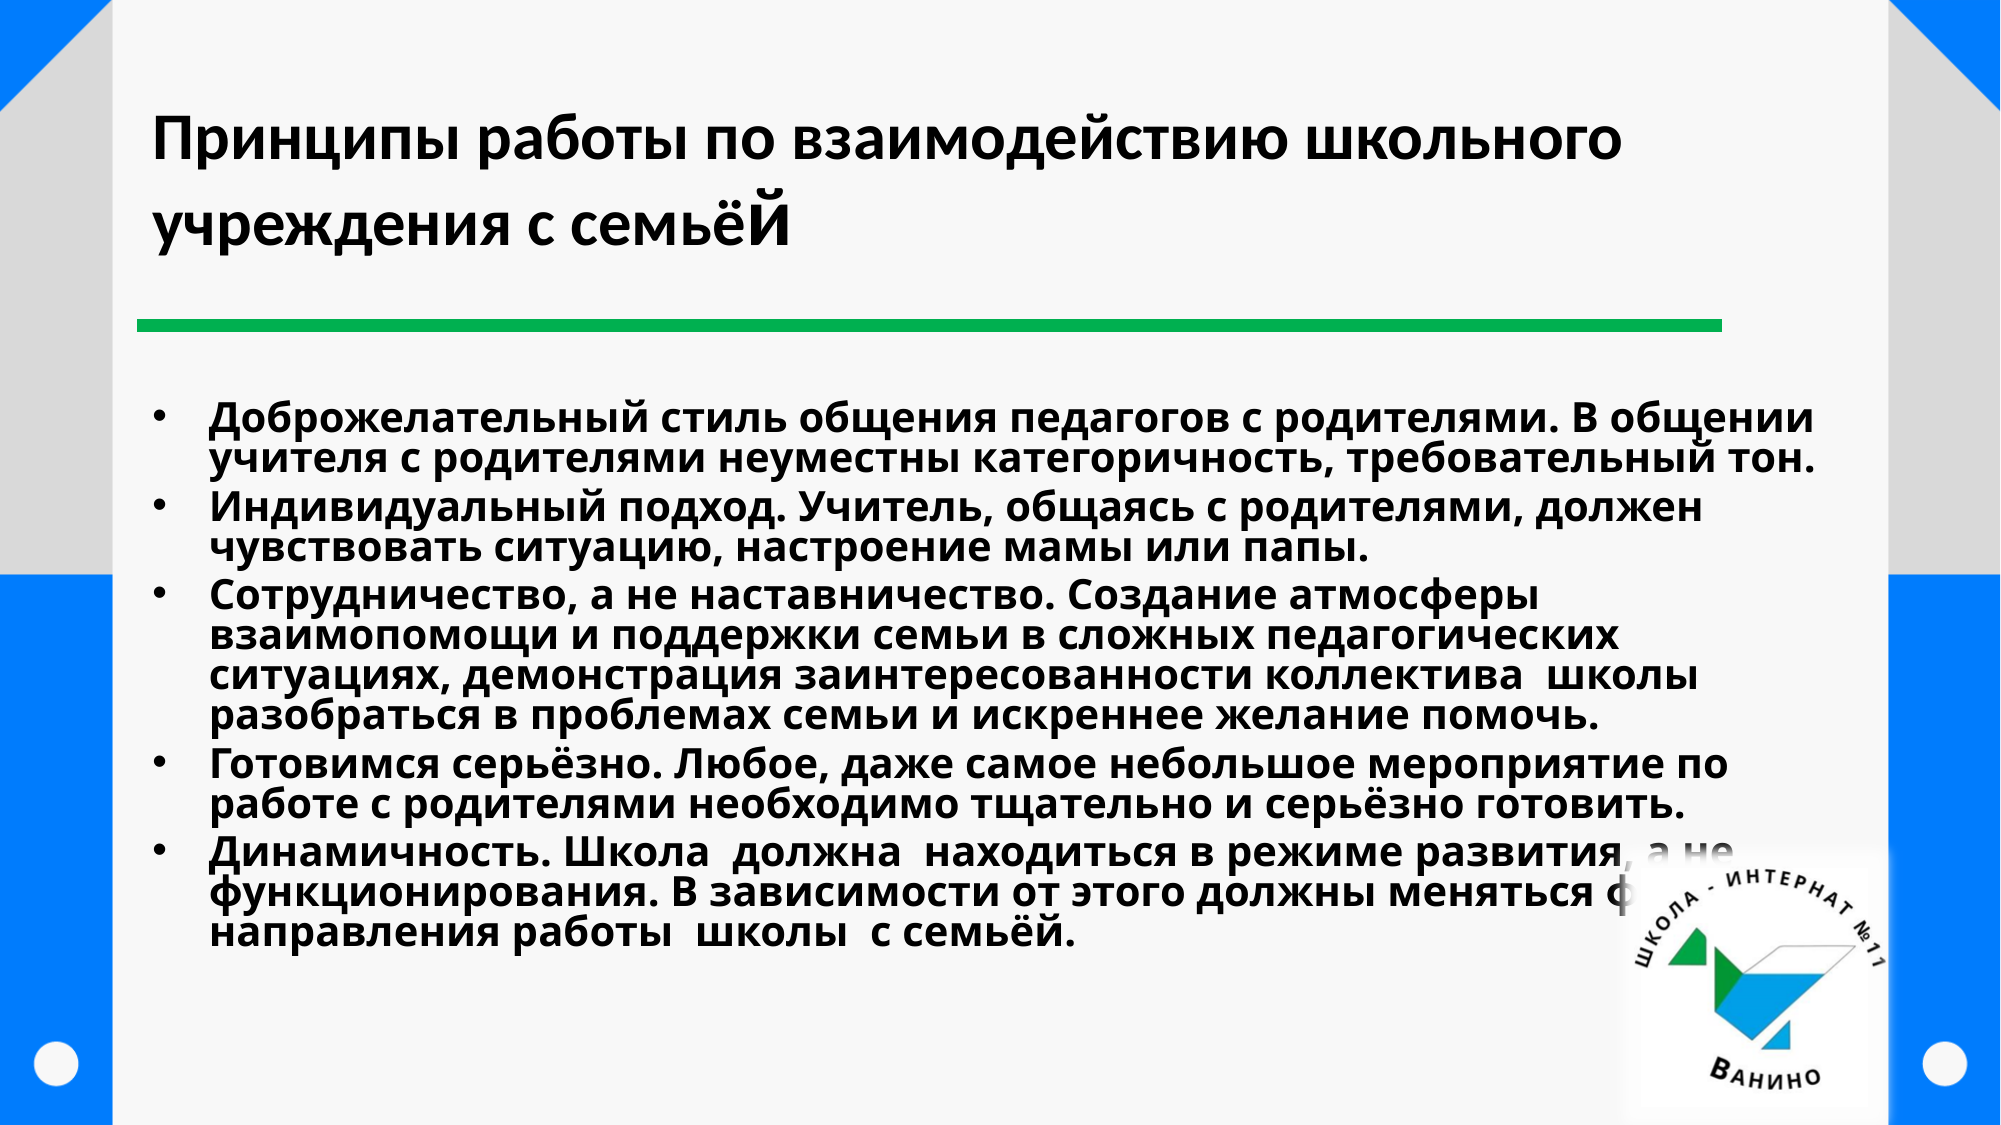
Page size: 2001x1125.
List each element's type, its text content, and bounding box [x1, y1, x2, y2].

picture [0, 0, 2001, 1125]
title Принципы работы по взаимодействию школьного учреждения с семьёй [137, 74, 1863, 292]
list Доброжелательный стиль общения педагогов с родителями. В общении учителя с родителями неуместны категоричность, требовательный тон. Индивидуальный подход. Учитель, общаясь с родителями, должен чувствовать ситуацию, настроение мамы или папы. Сотрудничество, а не наставничество. Создание атмосферы взаимопомощи и поддержки семьи в сложных педагогических ситуациях, демонстрация заинтересованности коллектива школы разобраться в проблемах семьи и искреннее желание помочь. Готовимся серьёзно. Любое, даже самое небольшое мероприятие по работе с родителями необходимо тщательно и серьёзно готовить. Динамичность. Школа должна находиться в режиме развития, а не функционирования. В зависимости от этого должны меняться формы и направления работы школы с семьёй. [137, 393, 1863, 1014]
